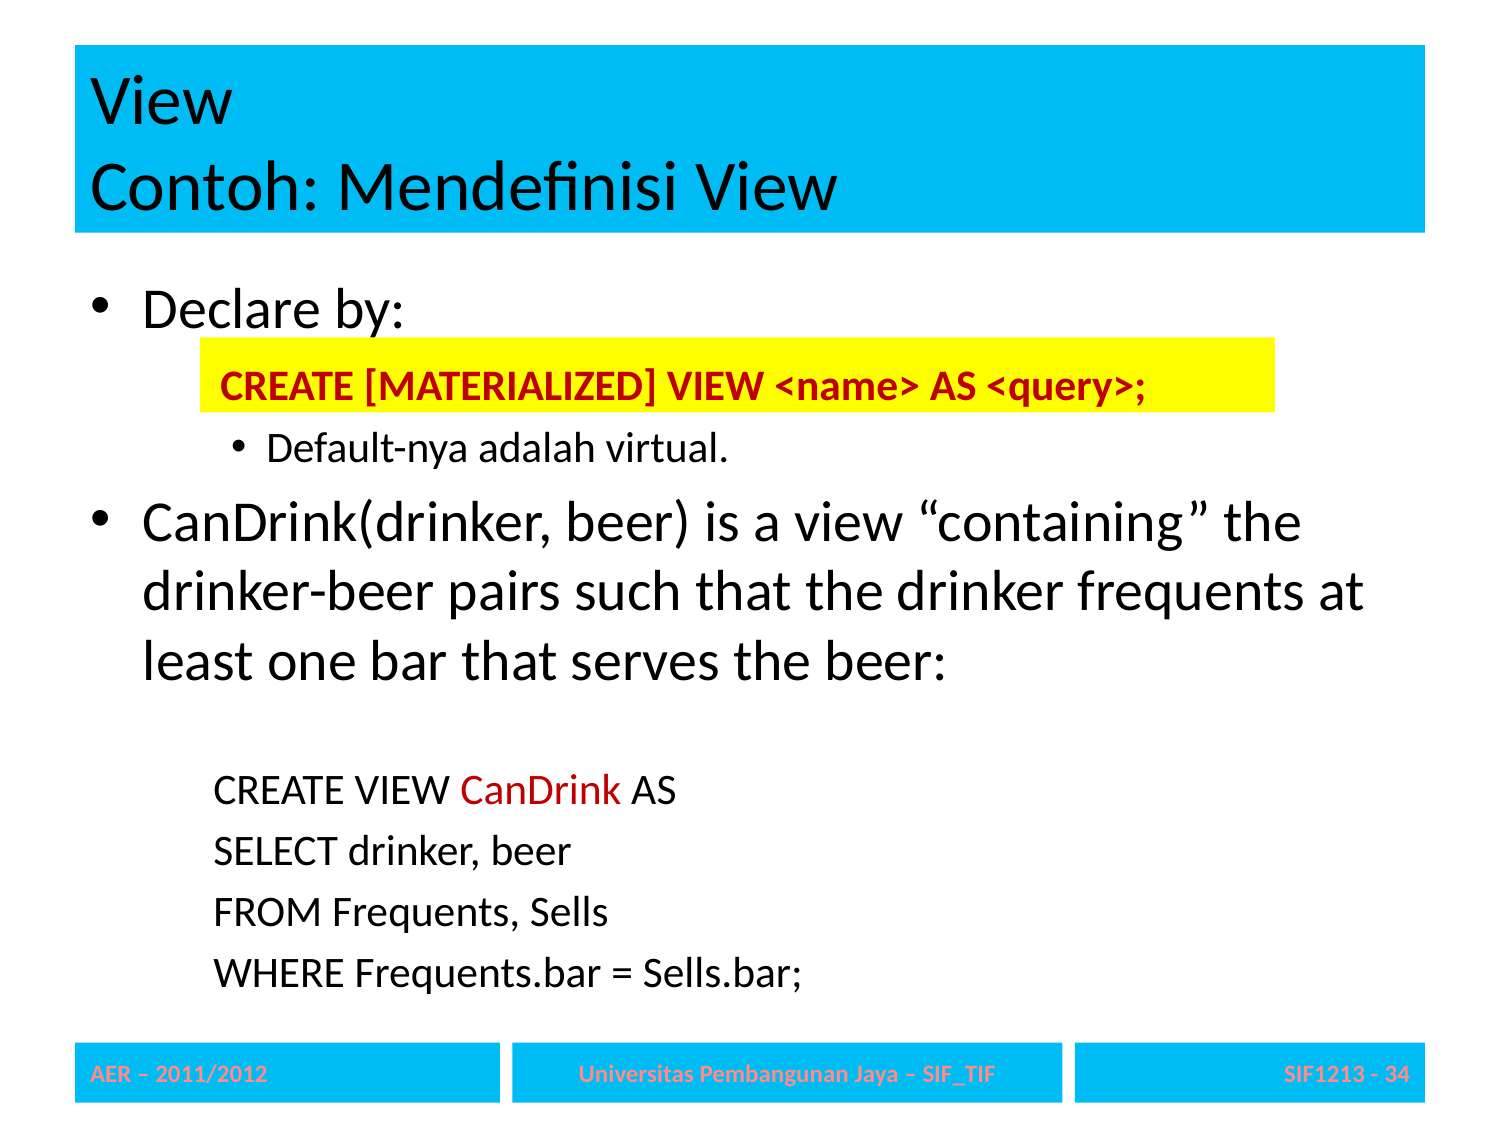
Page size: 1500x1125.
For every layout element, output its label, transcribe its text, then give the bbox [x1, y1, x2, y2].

slide_number AER – 2011/2012 [75, 1042, 500, 1103]
slide_number SIF1213 - 34 [1074, 1042, 1425, 1103]
title View Contoh: Mendefinisi View [75, 45, 1425, 233]
footer Universitas Pembangunan Jaya – SIF_TIF [512, 1042, 1063, 1103]
list Declare by: CREATE [MATERIALIZED] VIEW <name> AS <query>; Default-nya adalah virtual. CanDrink(drinker, beer) is a view “containing” the drinker-beer pairs such that the drinker frequents at least one bar that serves the beer: CREATE VIEW CanDrink AS SELECT drinker, beer FROM Frequents, Sells WHERE Frequents.bar = Sells.bar; [75, 262, 1425, 1005]
